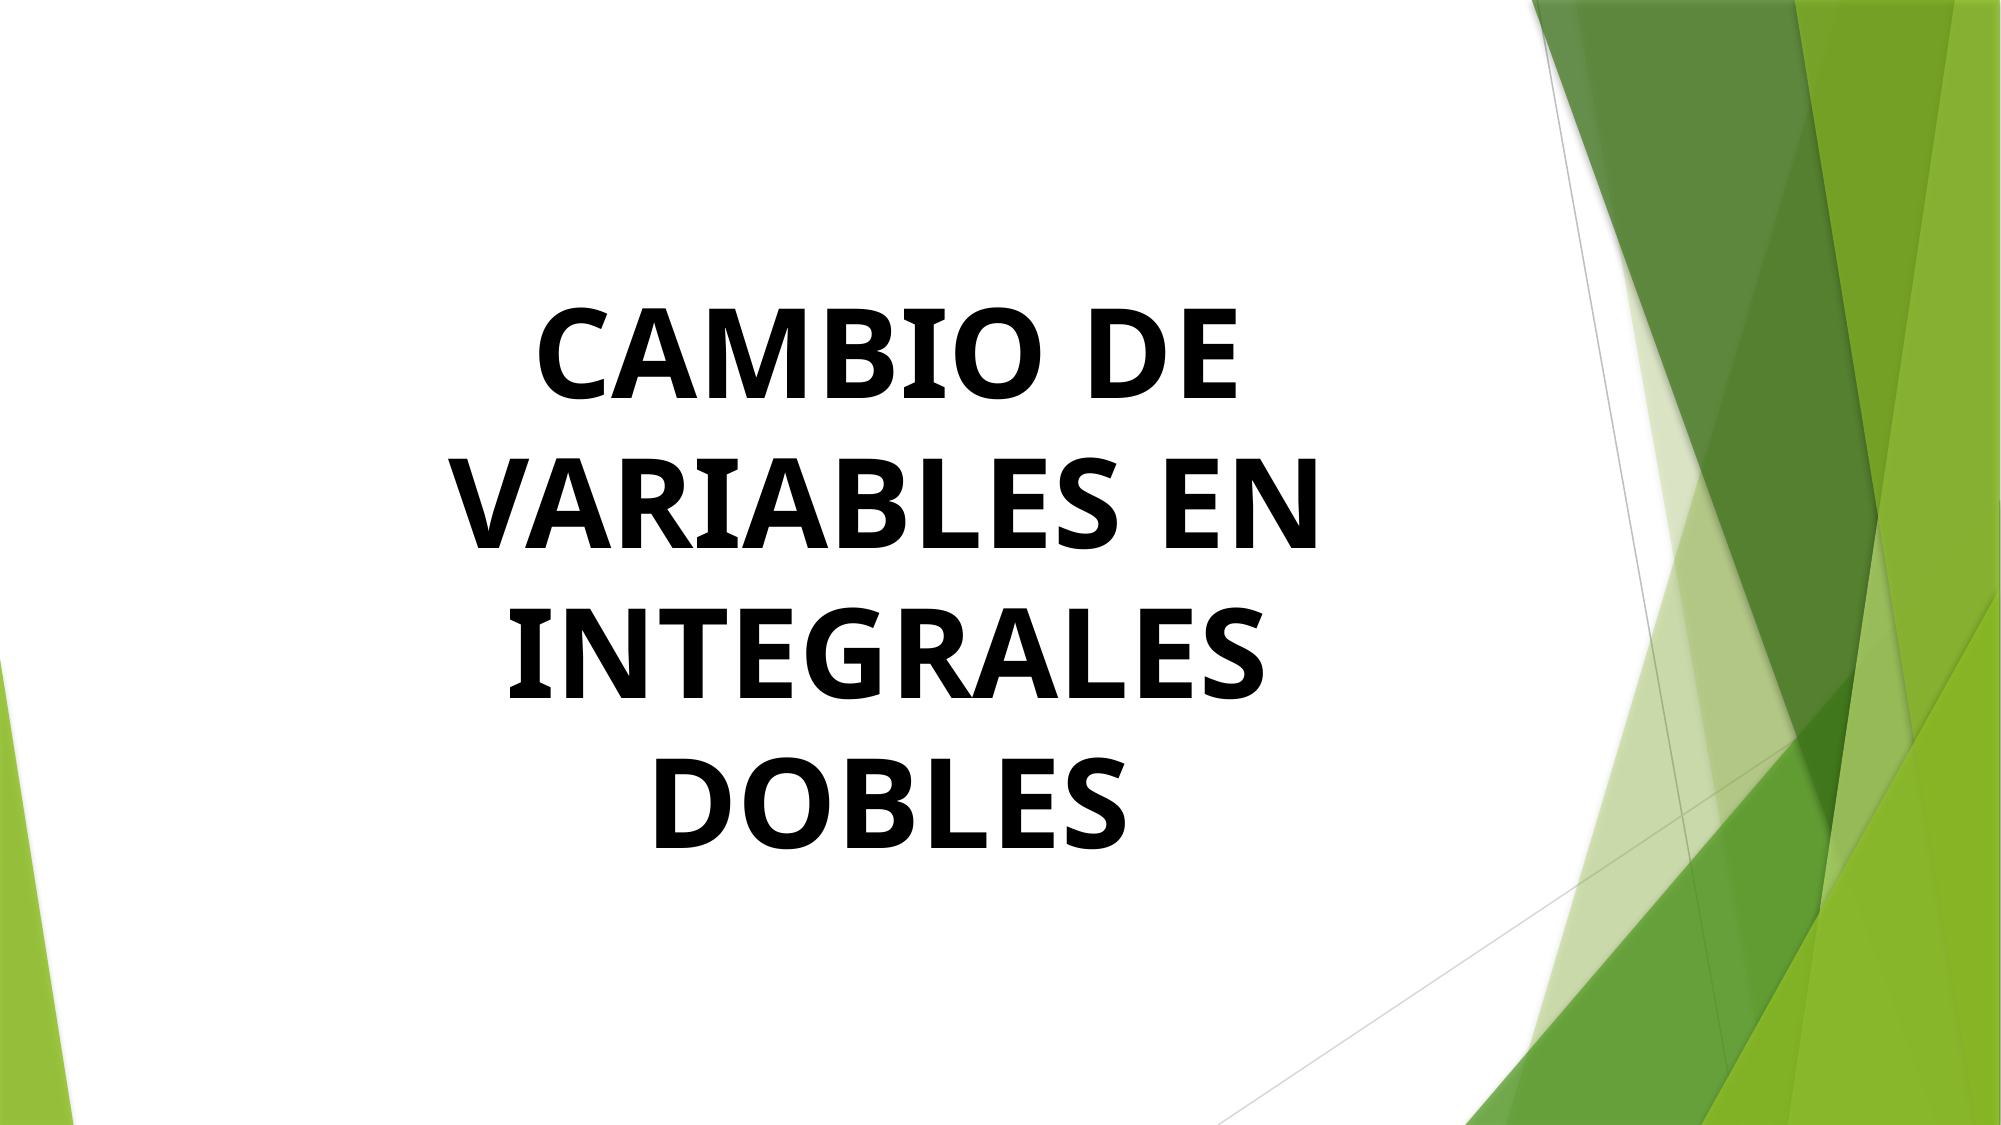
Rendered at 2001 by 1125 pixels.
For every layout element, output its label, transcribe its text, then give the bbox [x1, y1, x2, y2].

text_box CAMBIO DE VARIABLES EN INTEGRALES DOBLES [267, 265, 1509, 881]
